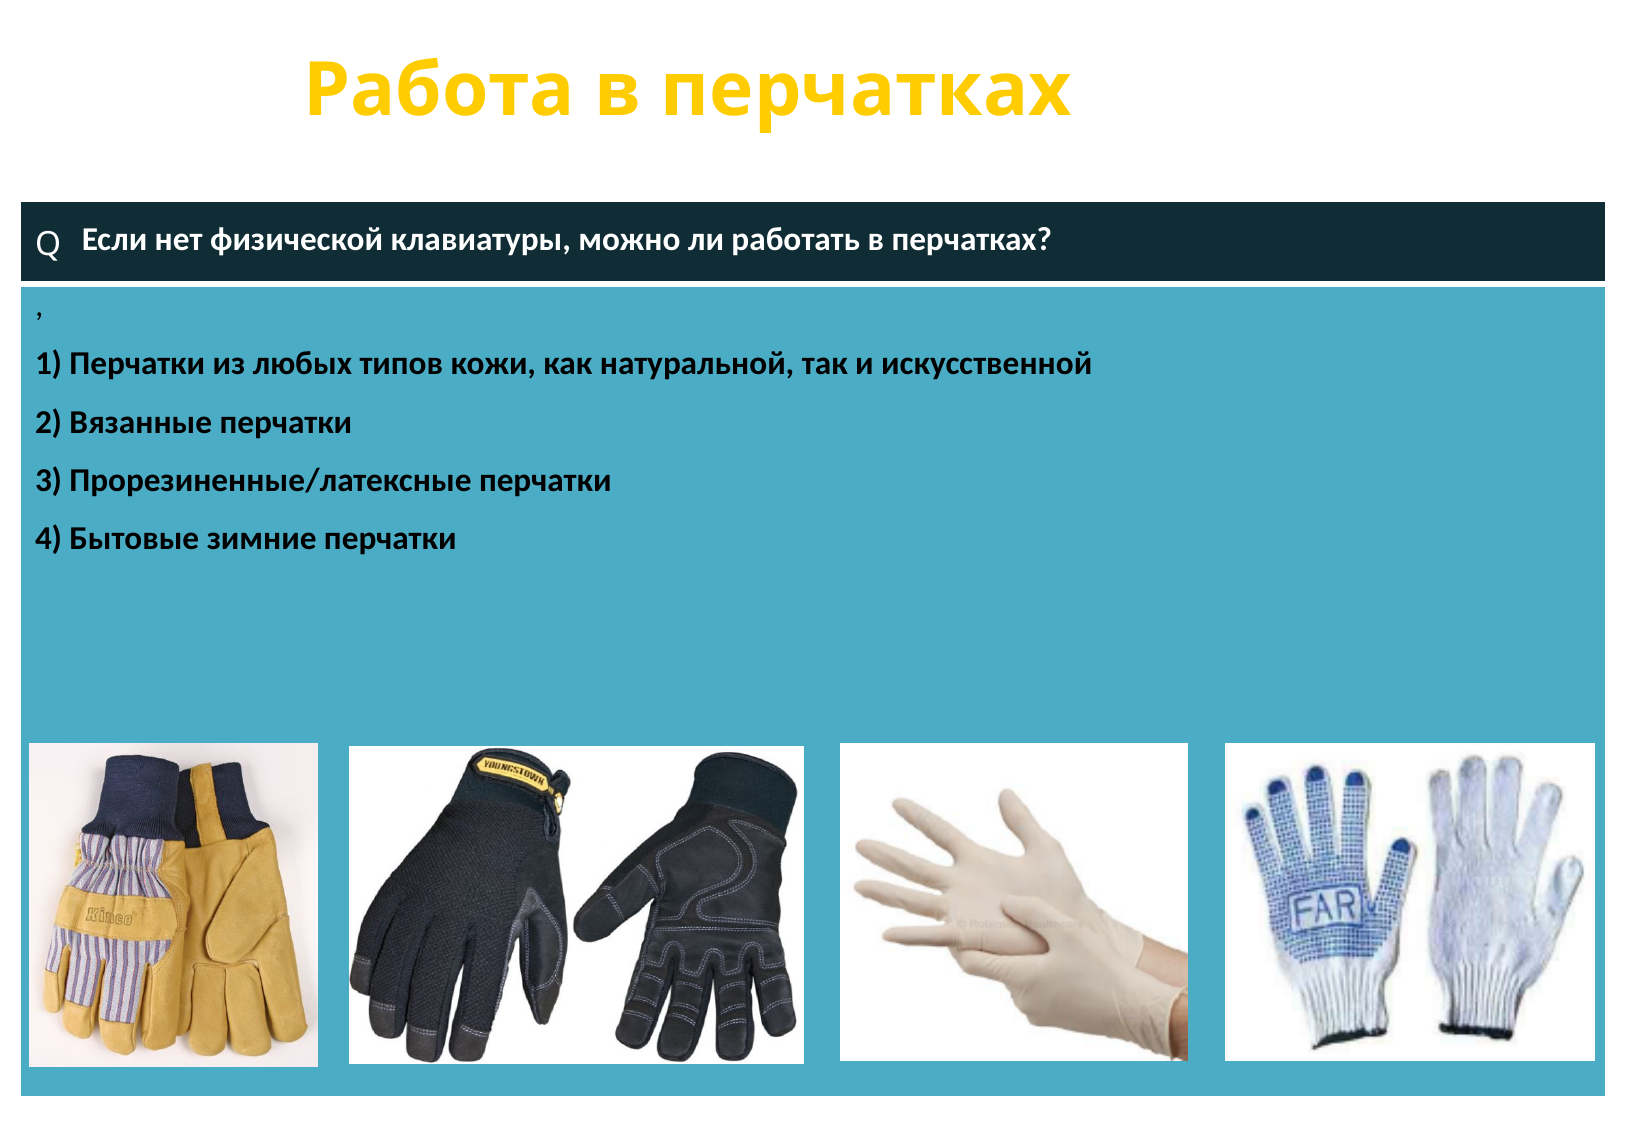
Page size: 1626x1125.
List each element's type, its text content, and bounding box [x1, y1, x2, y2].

picture [1225, 743, 1596, 1061]
picture [349, 746, 805, 1064]
picture [840, 743, 1188, 1061]
text_box Работа в перчатках [71, 12, 1305, 159]
picture [28, 743, 319, 1067]
table_header Если нет физической клавиатуры, можно ли работать в перчатках? [21, 202, 1605, 281]
table_cell , 1) Перчатки из любых типов кожи, как натуральной, так и искусственной 2) Вязанные перчатки 3) Прорезиненные/латексные перчатки 4) Бытовые зимние перчатки [21, 287, 1605, 1096]
